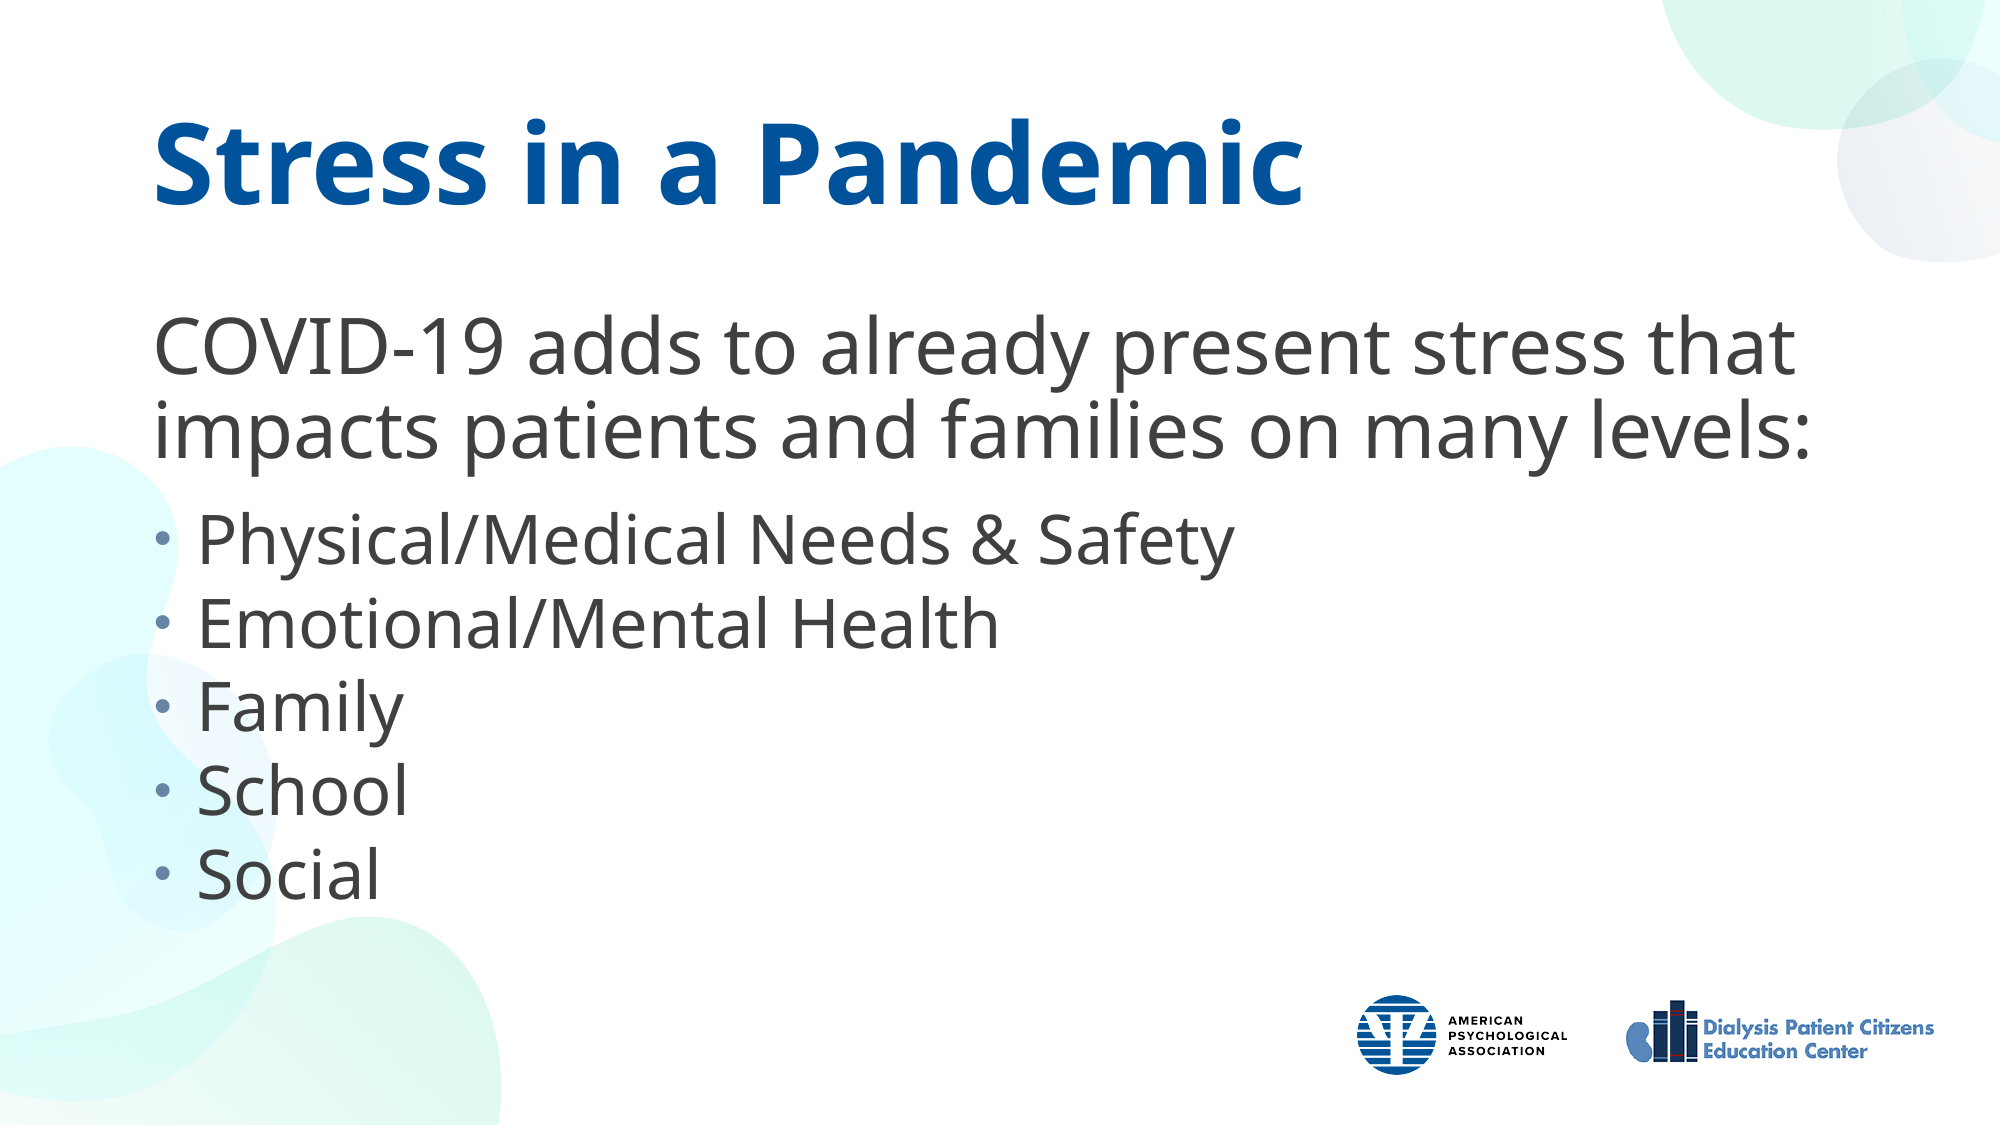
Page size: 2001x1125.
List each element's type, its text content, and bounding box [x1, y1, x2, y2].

title Stress in a Pandemic [137, 59, 1863, 278]
picture [0, 0, 2001, 1125]
list COVID-19 adds to already present stress that impacts patients and families on many levels: Physical/Medical Needs & Safety Emotional/Mental Health Family School Social [137, 299, 1863, 973]
